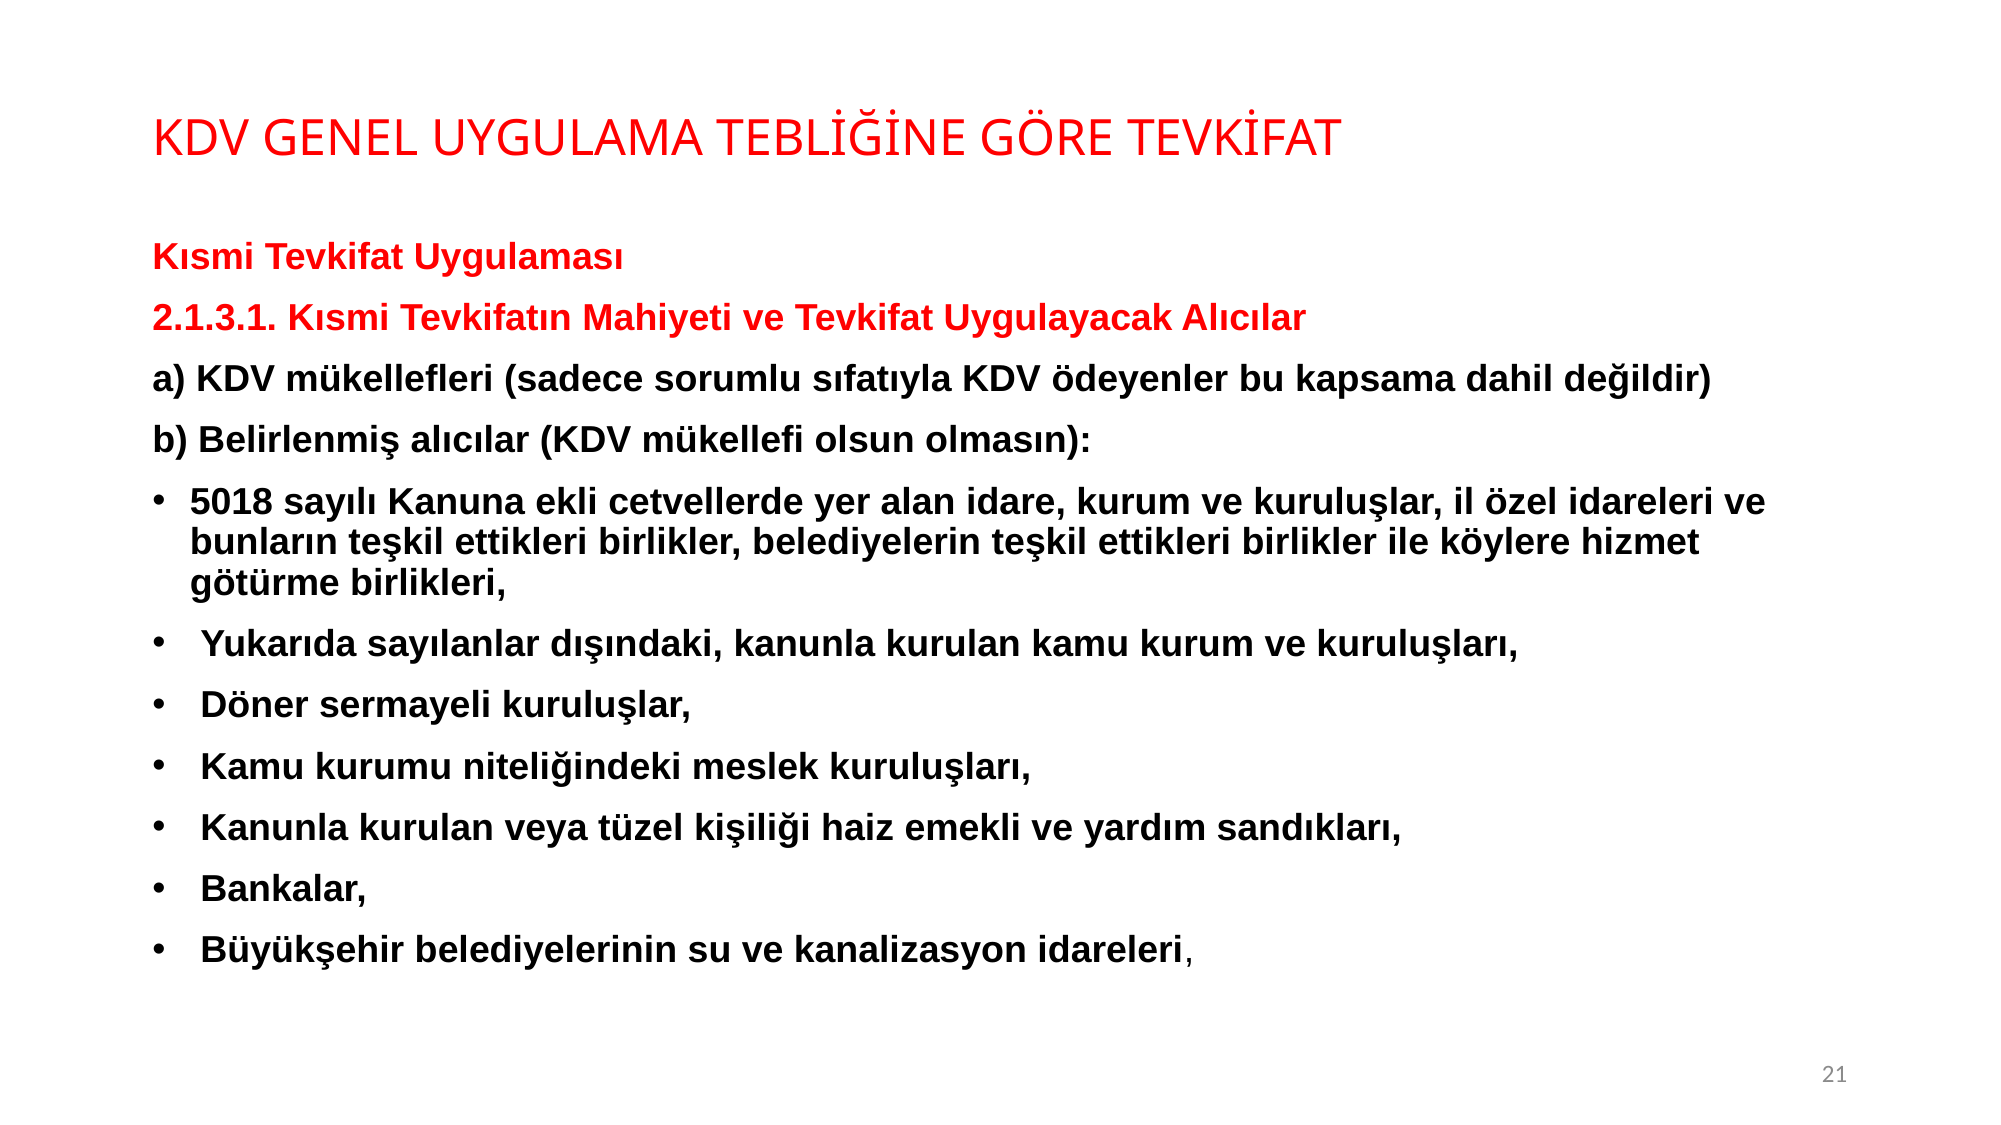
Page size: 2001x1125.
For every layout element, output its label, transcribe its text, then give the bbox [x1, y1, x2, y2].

slide_number 21 [1412, 1042, 1863, 1103]
title KDV GENEL UYGULAMA TEBLİĞİNE GÖRE TEVKİFAT [137, 59, 1863, 176]
list Kısmi Tevkifat Uygulaması 2.1.3.1. Kısmi Tevkifatın Mahiyeti ve Tevkifat Uygulayacak Alıcılar a) KDV mükellefleri (sadece sorumlu sıfatıyla KDV ödeyenler bu kapsama dahil değildir) b) Belirlenmiş alıcılar (KDV mükellefi olsun olmasın): 5018 sayılı Kanuna ekli cetvellerde yer alan idare, kurum ve kuruluşlar, il özel idareleri ve bunların teşkil ettikleri birlikler, belediyelerin teşkil ettikleri birlikler ile köylere hizmet götürme birlikleri, Yukarıda sayılanlar dışındaki, kanunla kurulan kamu kurum ve kuruluşları, Döner sermayeli kuruluşlar, Kamu kurumu niteliğindeki meslek kuruluşları, Kanunla kurulan veya tüzel kişiliği haiz emekli ve yardım sandıkları, Bankalar, Büyükşehir belediyelerinin su ve kanalizasyon idareleri, [137, 229, 1863, 1014]
